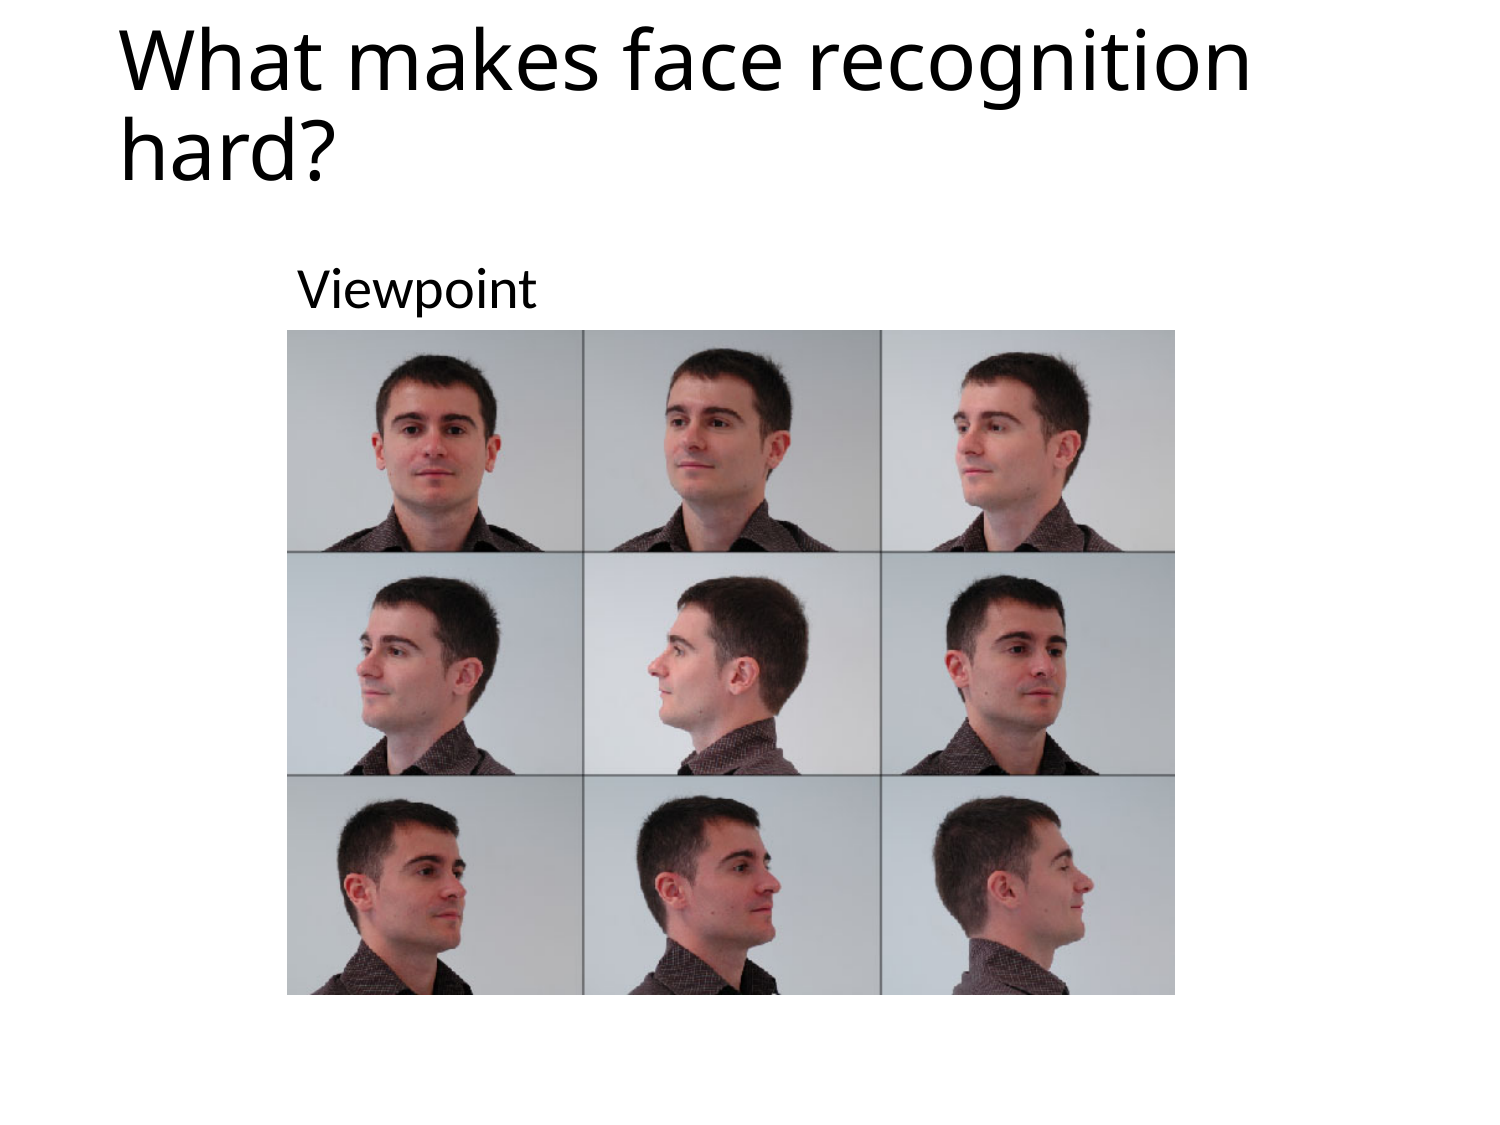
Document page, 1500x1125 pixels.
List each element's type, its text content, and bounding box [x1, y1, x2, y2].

title What makes face recognition hard? [103, 0, 1397, 218]
text_box Viewpoint [282, 242, 553, 328]
picture [287, 330, 1175, 995]
